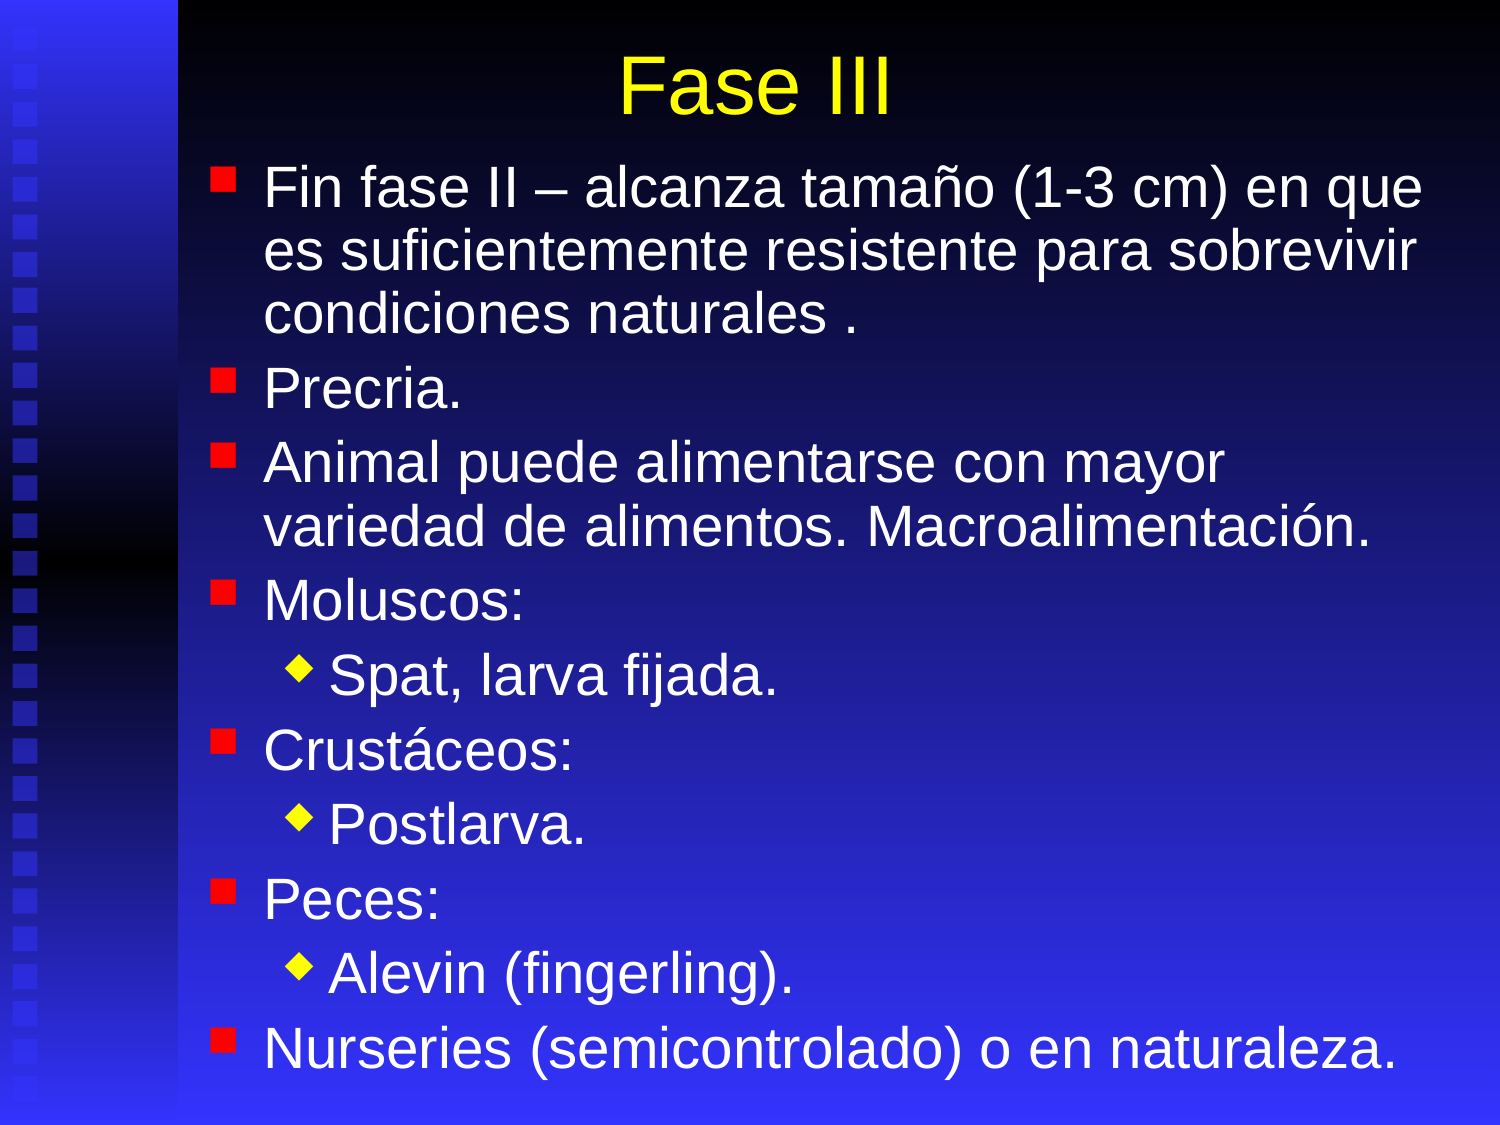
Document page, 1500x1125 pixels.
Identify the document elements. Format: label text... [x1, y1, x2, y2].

list Fin fase II – alcanza tamaño (1-3 cm) en que es suficientemente resistente para sobrevivir condiciones naturales . Precria. Animal puede alimentarse con mayor variedad de alimentos. Macroalimentación. Moluscos: Spat, larva fijada. Crustáceos: Postlarva. Peces: Alevin (fingerling). Nurseries (semicontrolado) o en naturaleza. [191, 149, 1451, 1088]
title Fase III [37, 0, 1476, 176]
